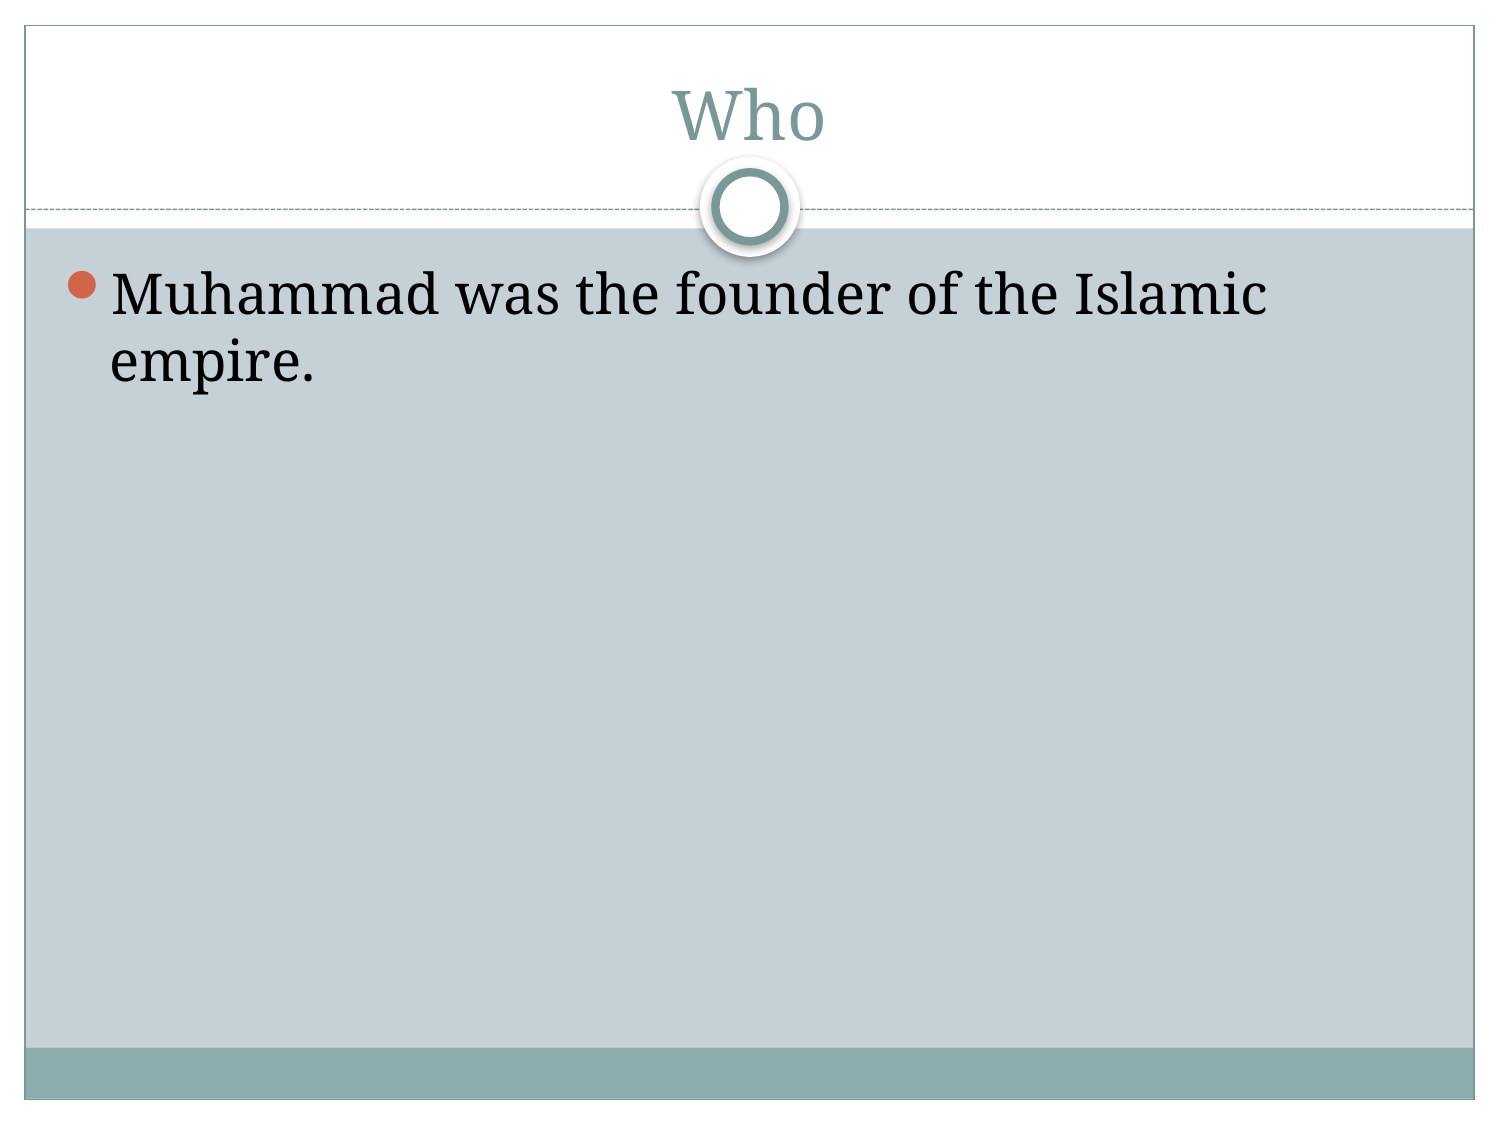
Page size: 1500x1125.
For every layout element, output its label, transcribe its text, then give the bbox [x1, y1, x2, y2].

title Who [49, 37, 1450, 162]
list Muhammad was the founder of the Islamic empire. [49, 250, 1445, 1001]
